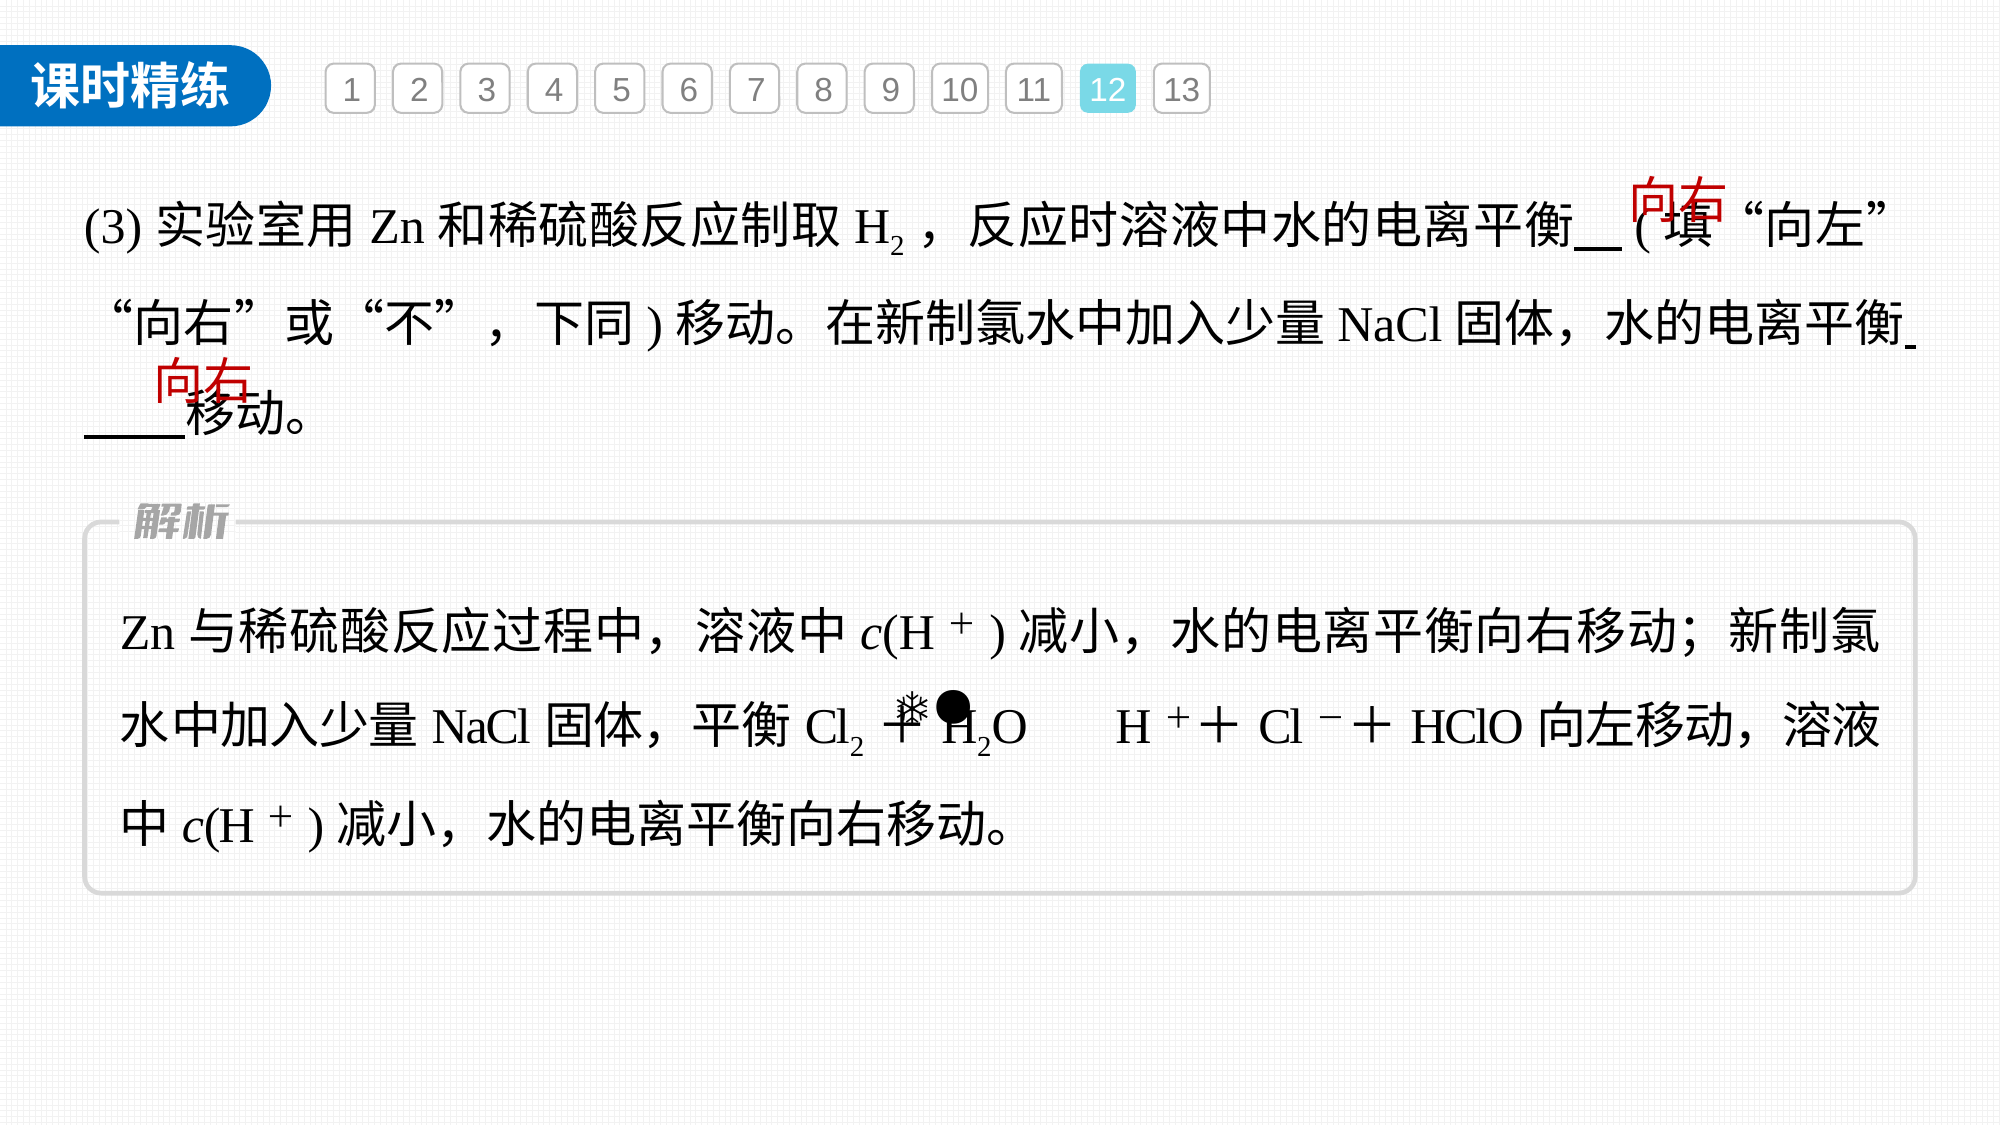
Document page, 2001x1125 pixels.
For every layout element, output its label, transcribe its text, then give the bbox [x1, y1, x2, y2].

text_box 6 [661, 62, 713, 114]
text_box 2 [391, 62, 444, 114]
text_box 向右 [1613, 160, 1744, 236]
text_box 9 [863, 62, 916, 114]
text_box 12 [1078, 62, 1138, 114]
text_box 3 [459, 62, 511, 114]
text_box 11 [1004, 62, 1064, 114]
text_box 1 [324, 62, 376, 114]
text_box 13 [1152, 62, 1211, 114]
text_box (3)实验室用Zn和稀硫酸反应制取H2，反应时溶液中水的电离平衡 (填“向左”“向右”或“不”，下同)移动。在新制氯水中加入少量NaCl固体，水的电离平衡 移动。 [63, 148, 1936, 452]
text_box 5 [594, 62, 646, 114]
text_box 4 [526, 62, 579, 114]
text_box 7 [728, 62, 781, 114]
text_box 向右 [138, 342, 269, 418]
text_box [84, 503, 1916, 894]
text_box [895, 676, 1054, 748]
text_box 10 [930, 62, 990, 114]
text_box 8 [796, 62, 848, 114]
